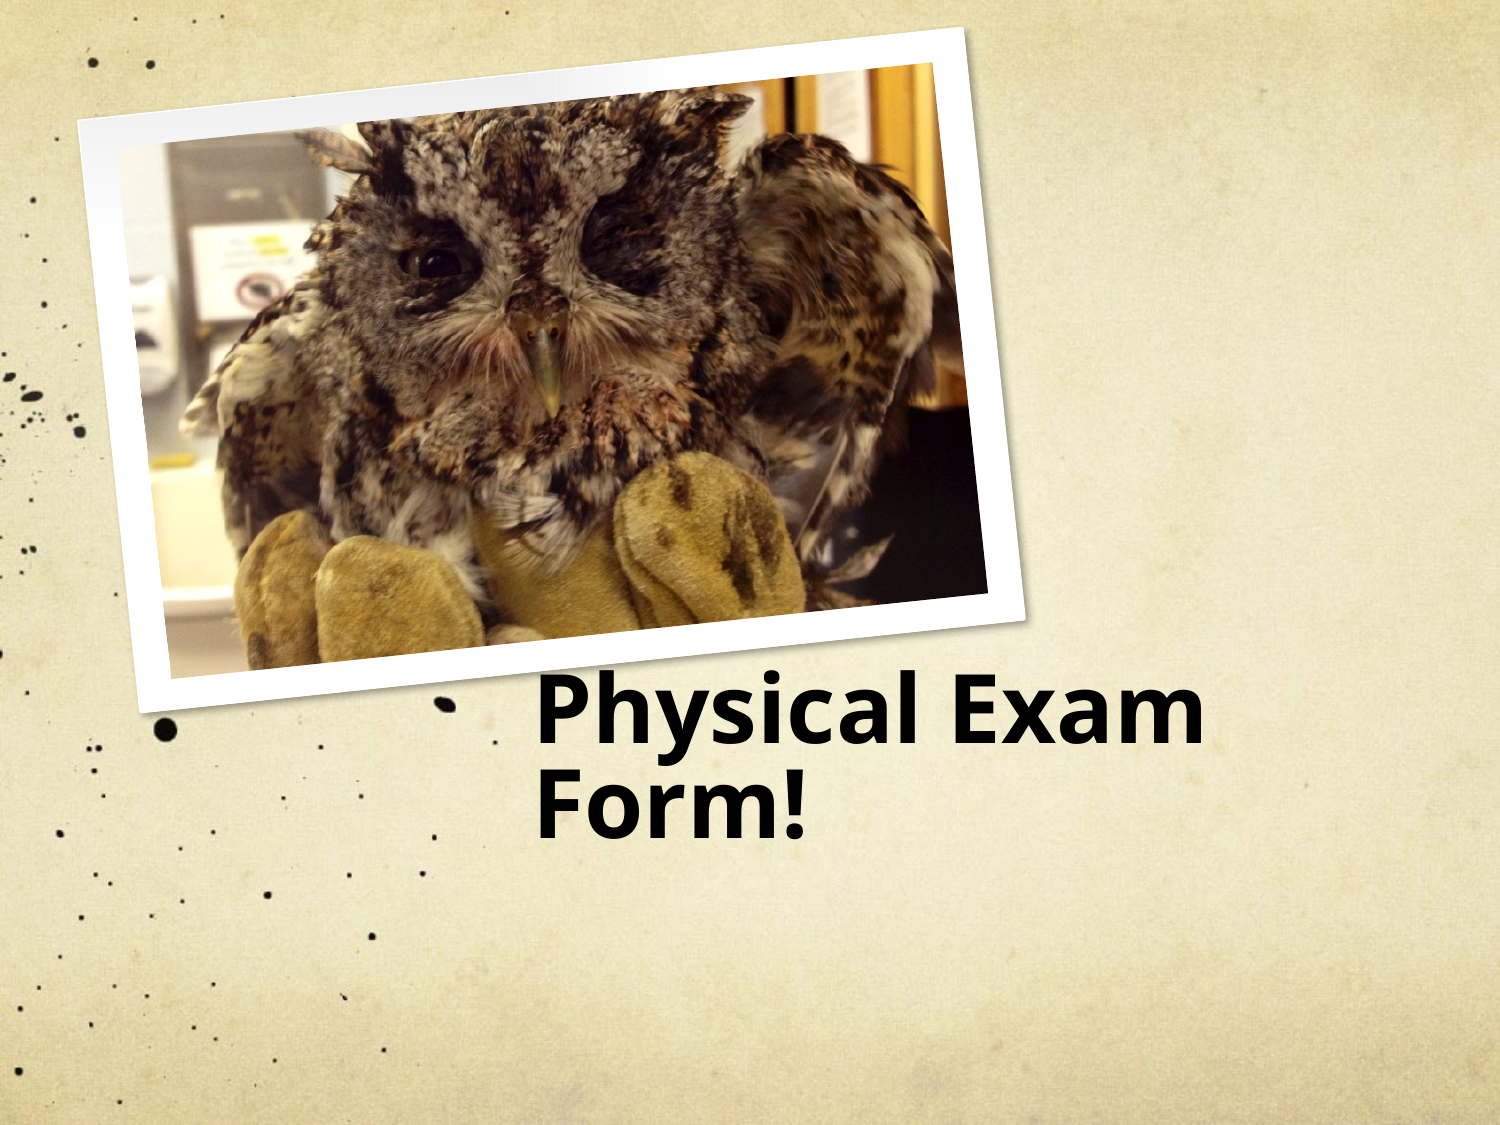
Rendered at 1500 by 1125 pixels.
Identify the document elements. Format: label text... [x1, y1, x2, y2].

picture [0, 0, 1500, 1125]
title Physical Exam Form! [517, 667, 1426, 859]
